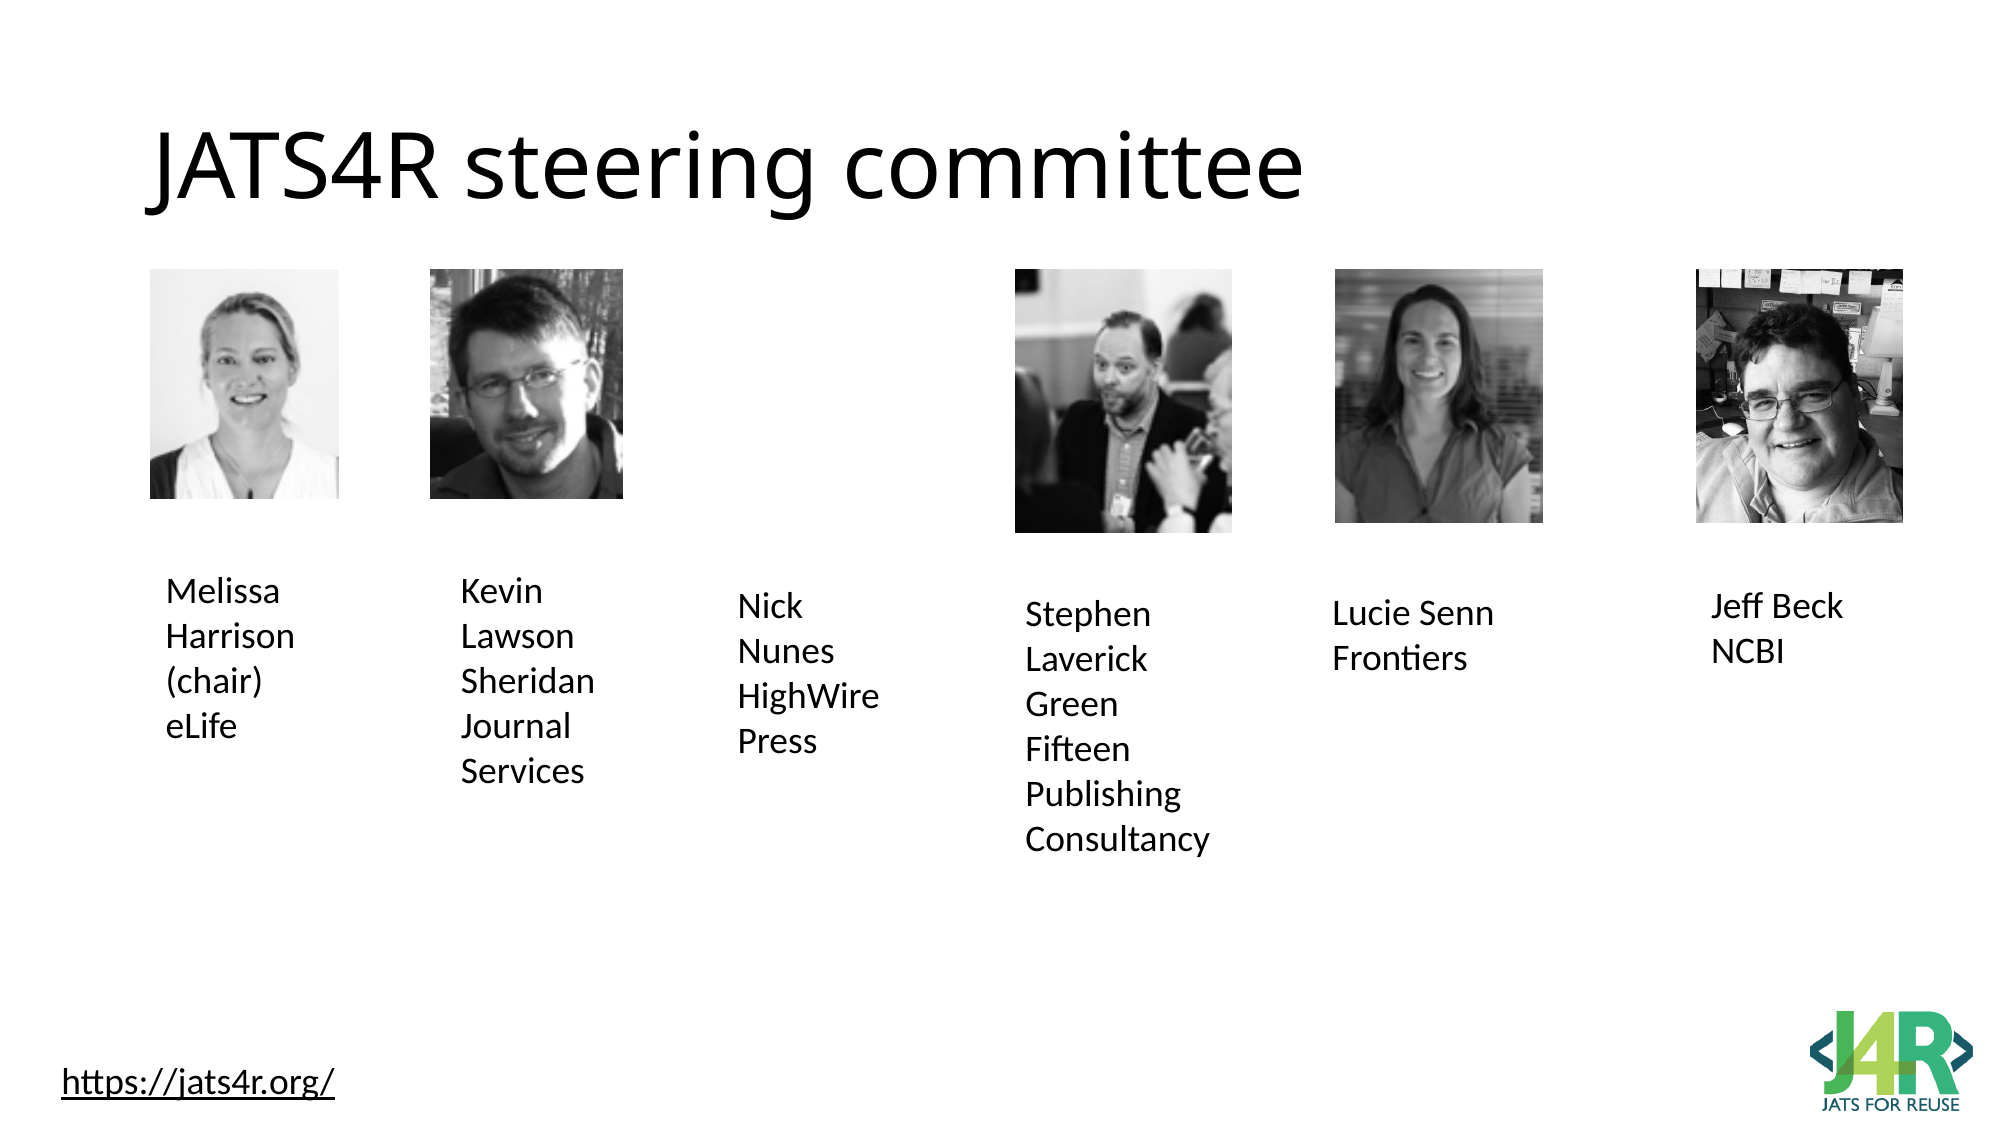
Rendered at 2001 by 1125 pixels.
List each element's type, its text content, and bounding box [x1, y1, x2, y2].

picture [1696, 269, 1903, 523]
text_box Stephen Laverick Green Fifteen Publishing Consultancy [1010, 581, 1231, 867]
picture [430, 269, 623, 499]
text_box Nick Nunes HighWire Press [722, 573, 911, 769]
picture [1335, 269, 1543, 523]
title JATS4R steering committee [137, 59, 1863, 278]
text_box Melissa Harrison (chair) eLife [150, 558, 339, 754]
text_box Jeff Beck NCBI [1696, 573, 1894, 679]
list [1015, 269, 1232, 533]
text_box Lucie Senn Frontiers [1317, 580, 1525, 731]
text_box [44, 1011, 1973, 1111]
picture [150, 269, 339, 499]
text_box Kevin Lawson Sheridan Journal Services [445, 558, 638, 799]
